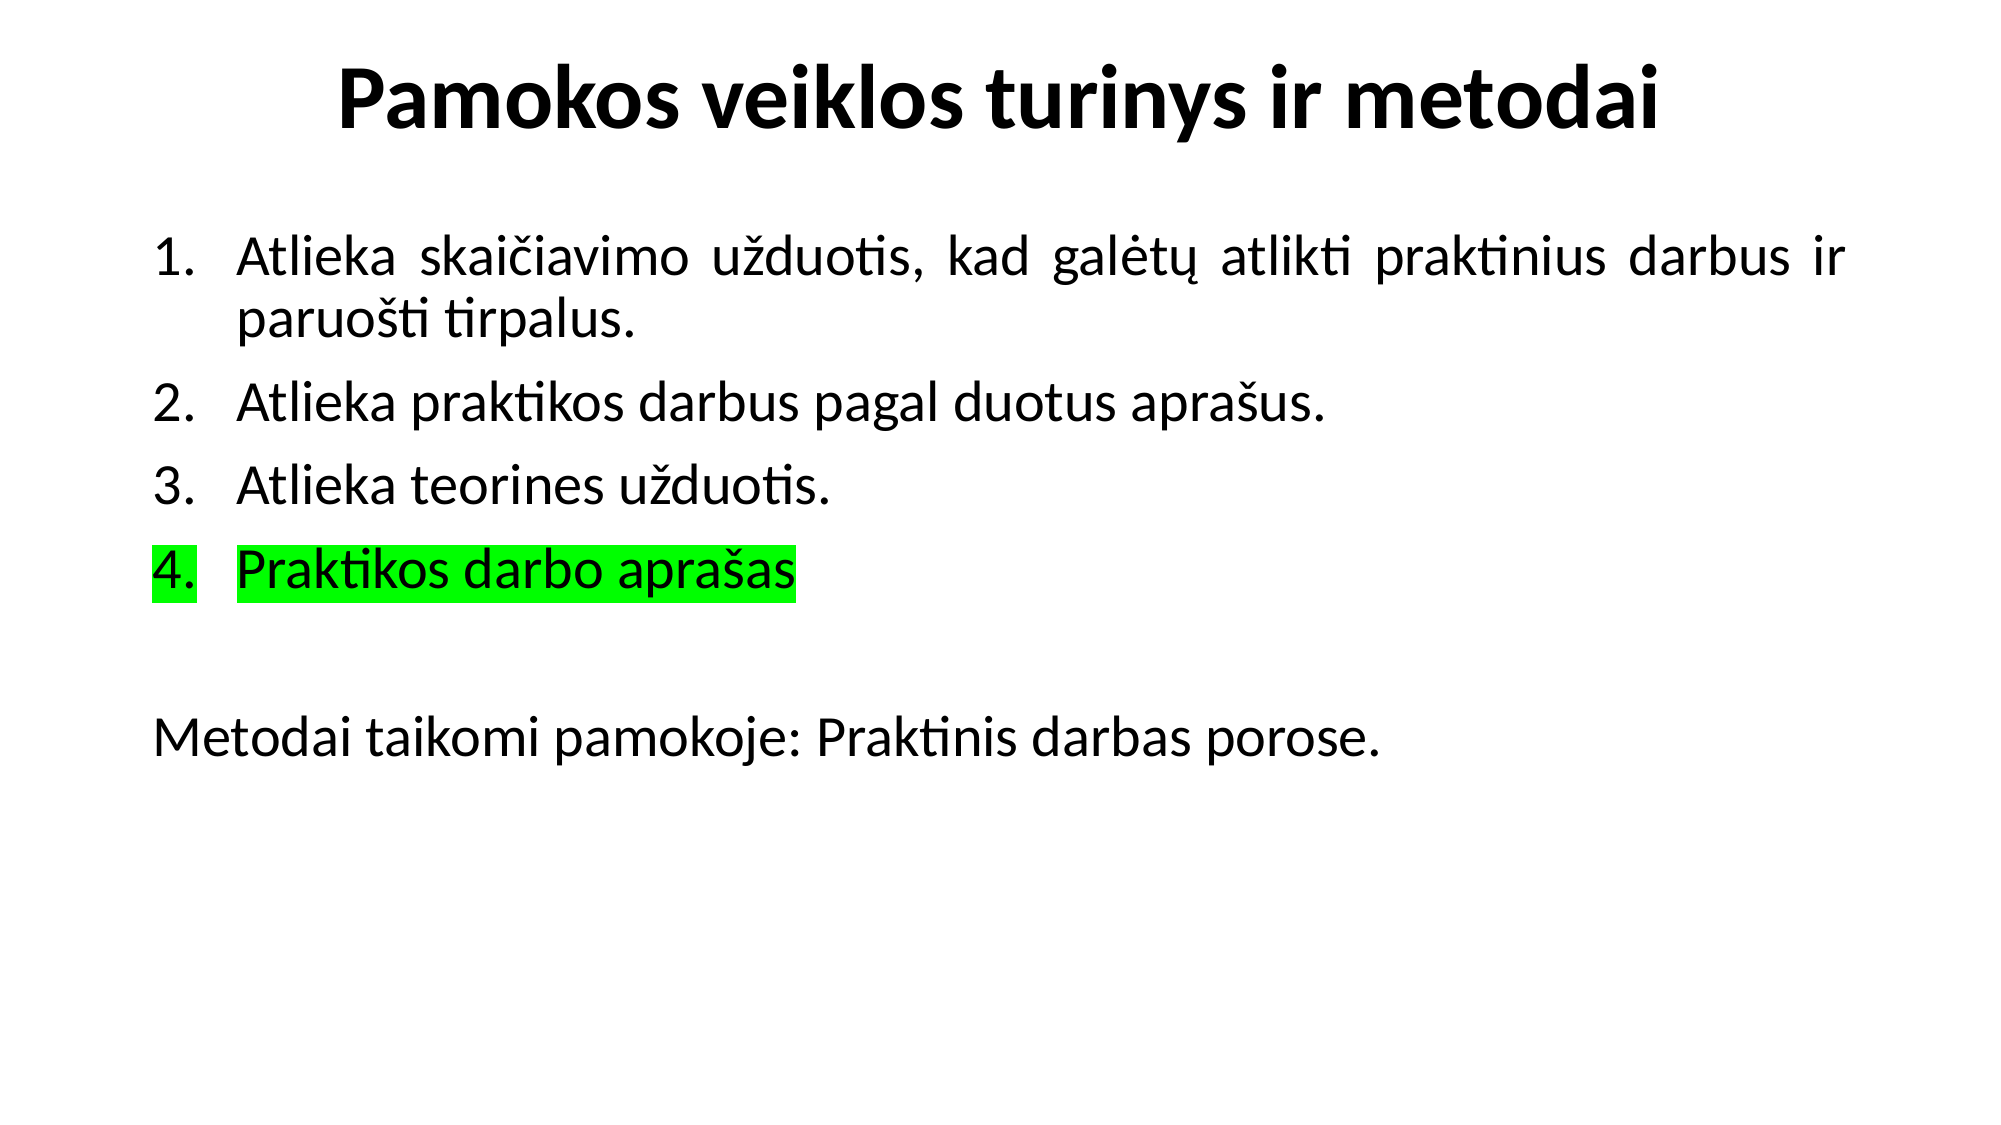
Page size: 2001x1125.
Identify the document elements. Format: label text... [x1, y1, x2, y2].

list Atlieka skaičiavimo užduotis, kad galėtų atlikti praktinius darbus ir paruošti tirpalus. Atlieka praktikos darbus pagal duotus aprašus. Atlieka teorines užduotis. Praktikos darbo aprašas Metodai taikomi pamokoje: Praktinis darbas porose. [137, 217, 1863, 1066]
title Pamokos veiklos turinys ir metodai [137, 24, 1863, 173]
